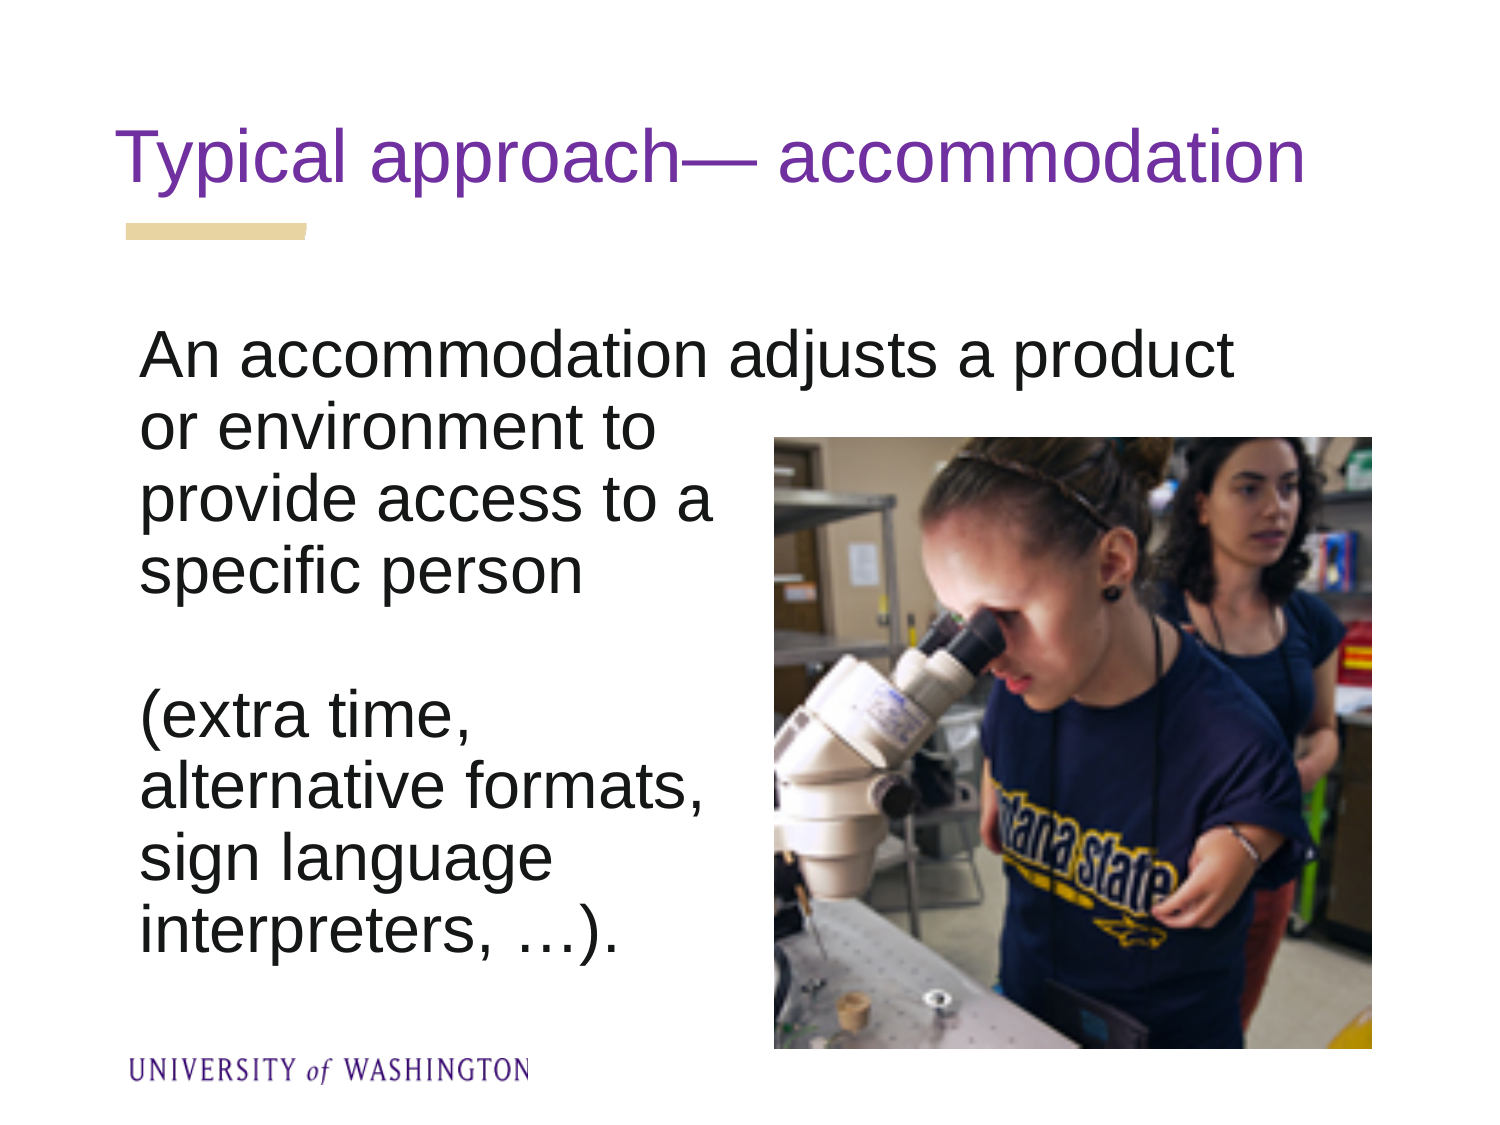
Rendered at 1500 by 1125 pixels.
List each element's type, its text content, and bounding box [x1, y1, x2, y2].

list An accommodation adjusts a product or environment to provide access to a specific person (extra time, alternative formats, sign language interpreters, …). [125, 312, 1453, 1013]
picture [774, 437, 1372, 1049]
title Typical approach— accommodation [99, 99, 1463, 225]
